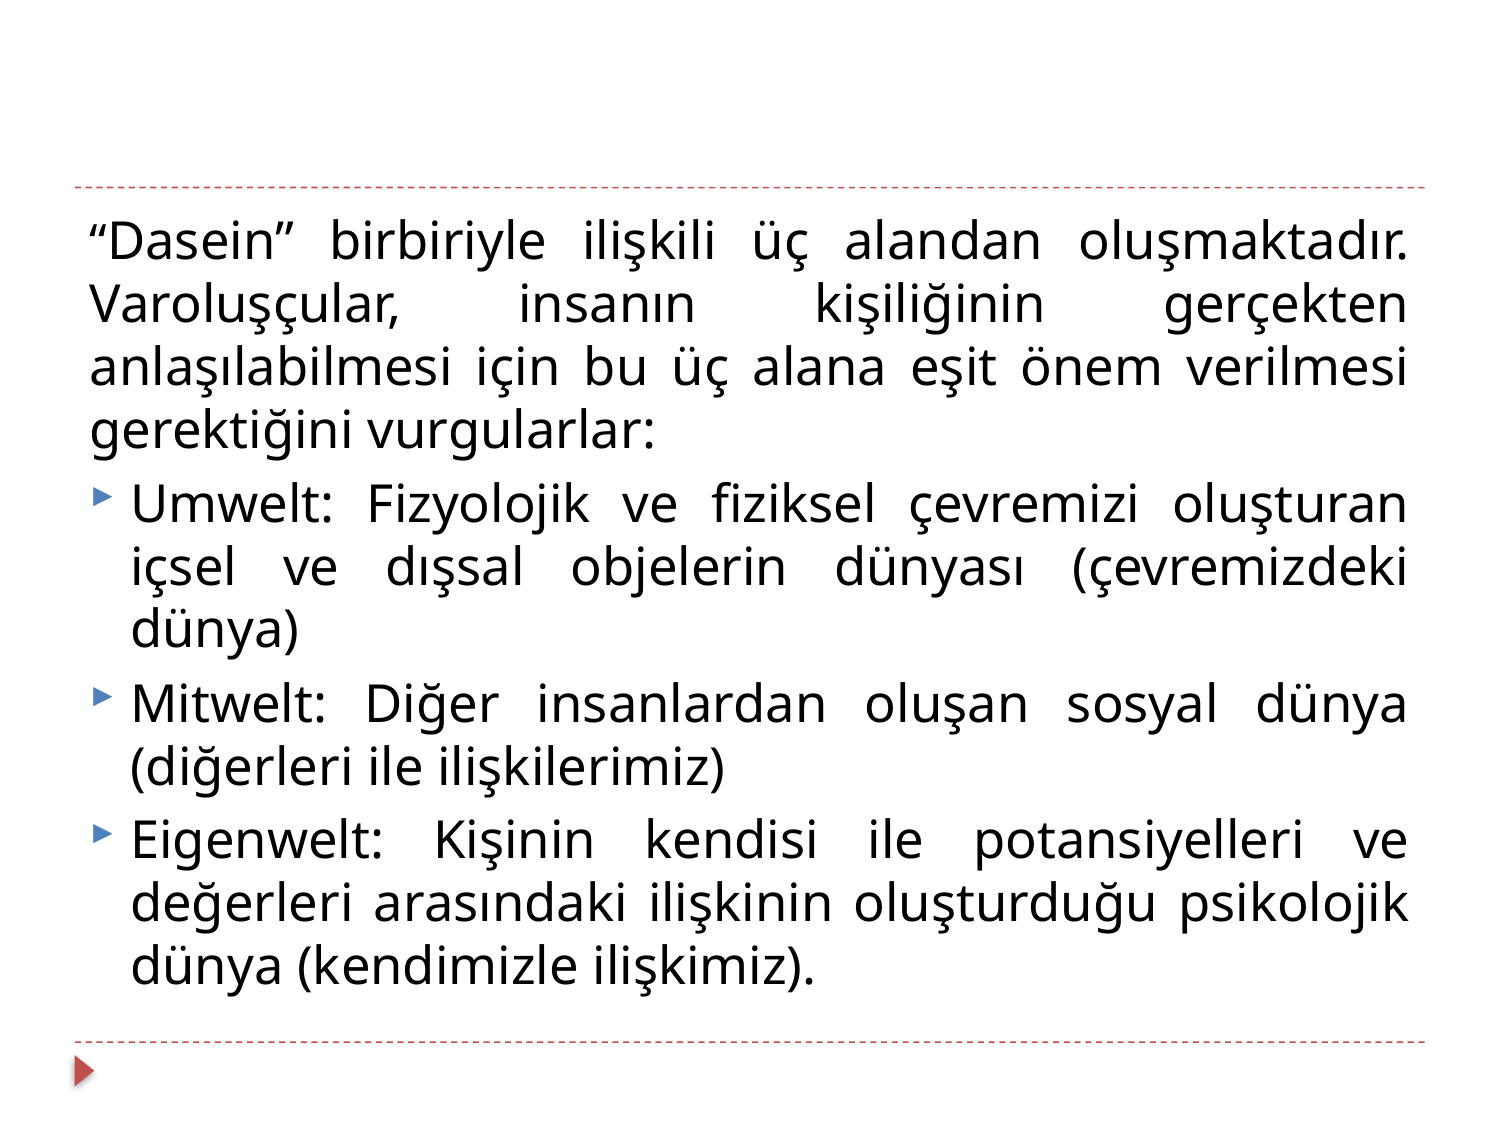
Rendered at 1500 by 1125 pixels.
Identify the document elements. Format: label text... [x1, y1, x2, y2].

list “Dasein” birbiriyle ilişkili üç alandan oluşmaktadır. Varoluşçular, insanın kişiliğinin gerçekten anlaşılabilmesi için bu üç alana eşit önem verilmesi gerektiğini vurgularlar: Umwelt: Fizyolojik ve fiziksel çevremizi oluşturan içsel ve dışsal objelerin dünyası (çevremizdeki dünya) Mitwelt: Diğer insanlardan oluşan sosyal dünya (diğerleri ile ilişkilerimiz) Eigenwelt: Kişinin kendisi ile potansiyelleri ve değerleri arasındaki ilişkinin oluşturduğu psikolojik dünya (kendimizle ilişkimiz). [75, 200, 1425, 1010]
